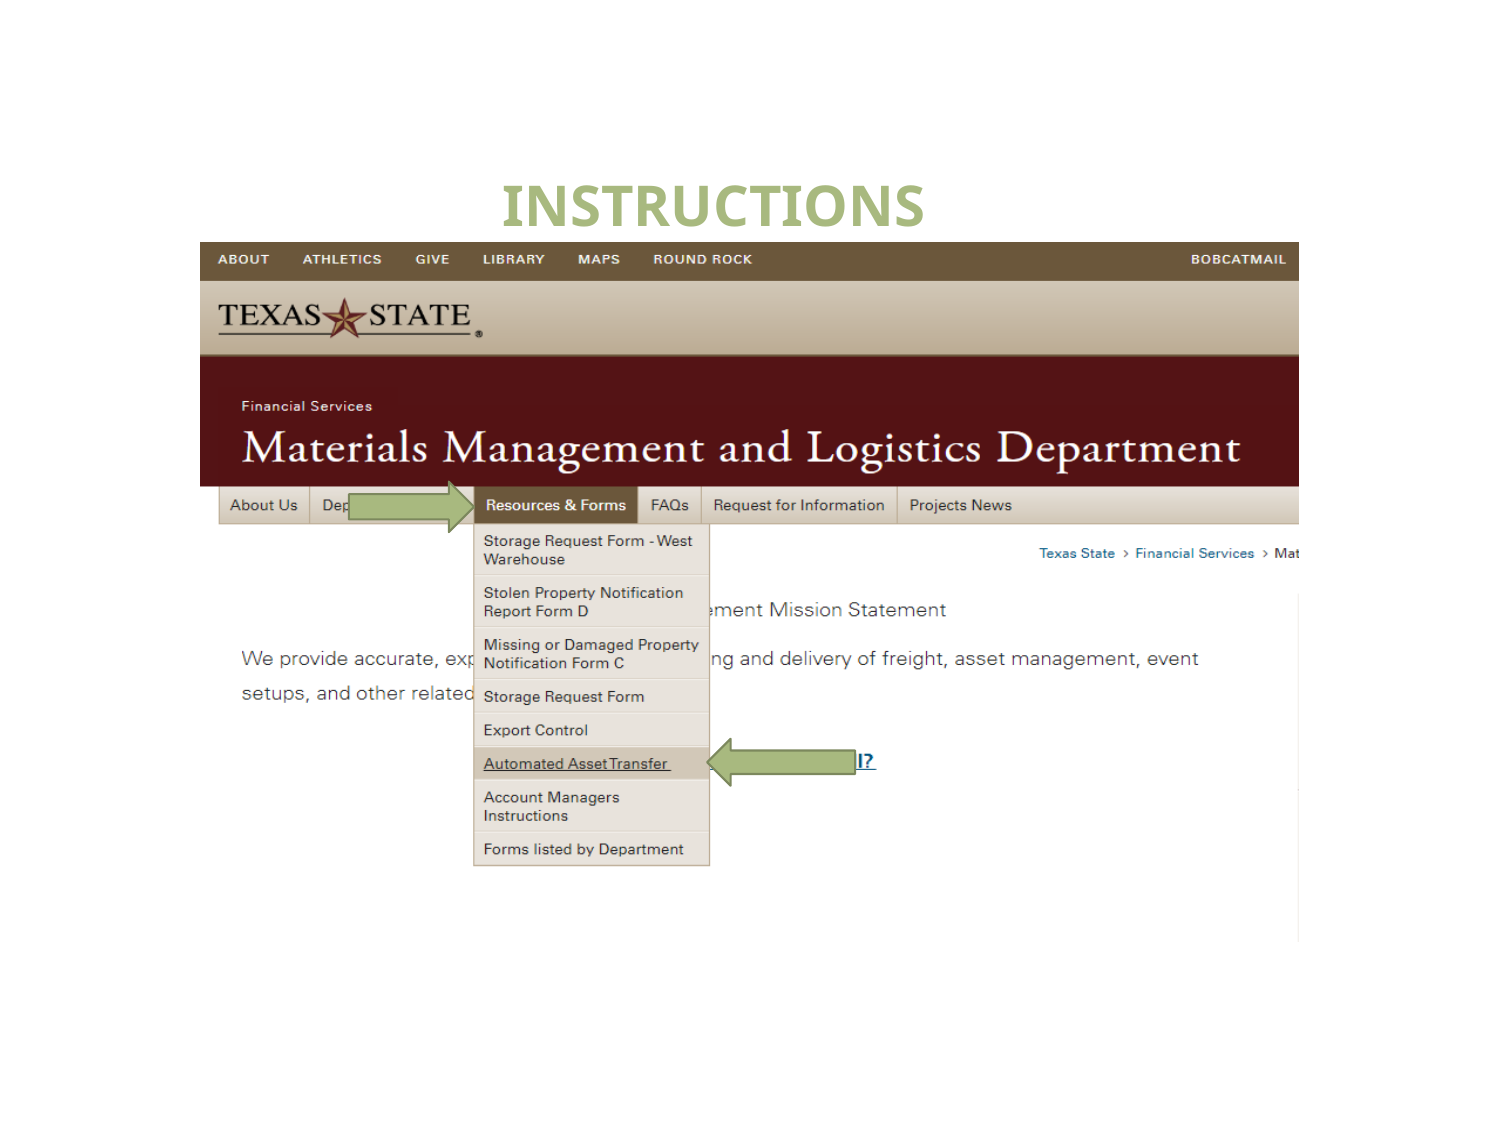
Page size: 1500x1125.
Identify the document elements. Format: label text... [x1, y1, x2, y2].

text_box INSTRUCTIONS [487, 163, 940, 242]
picture [200, 242, 1300, 942]
